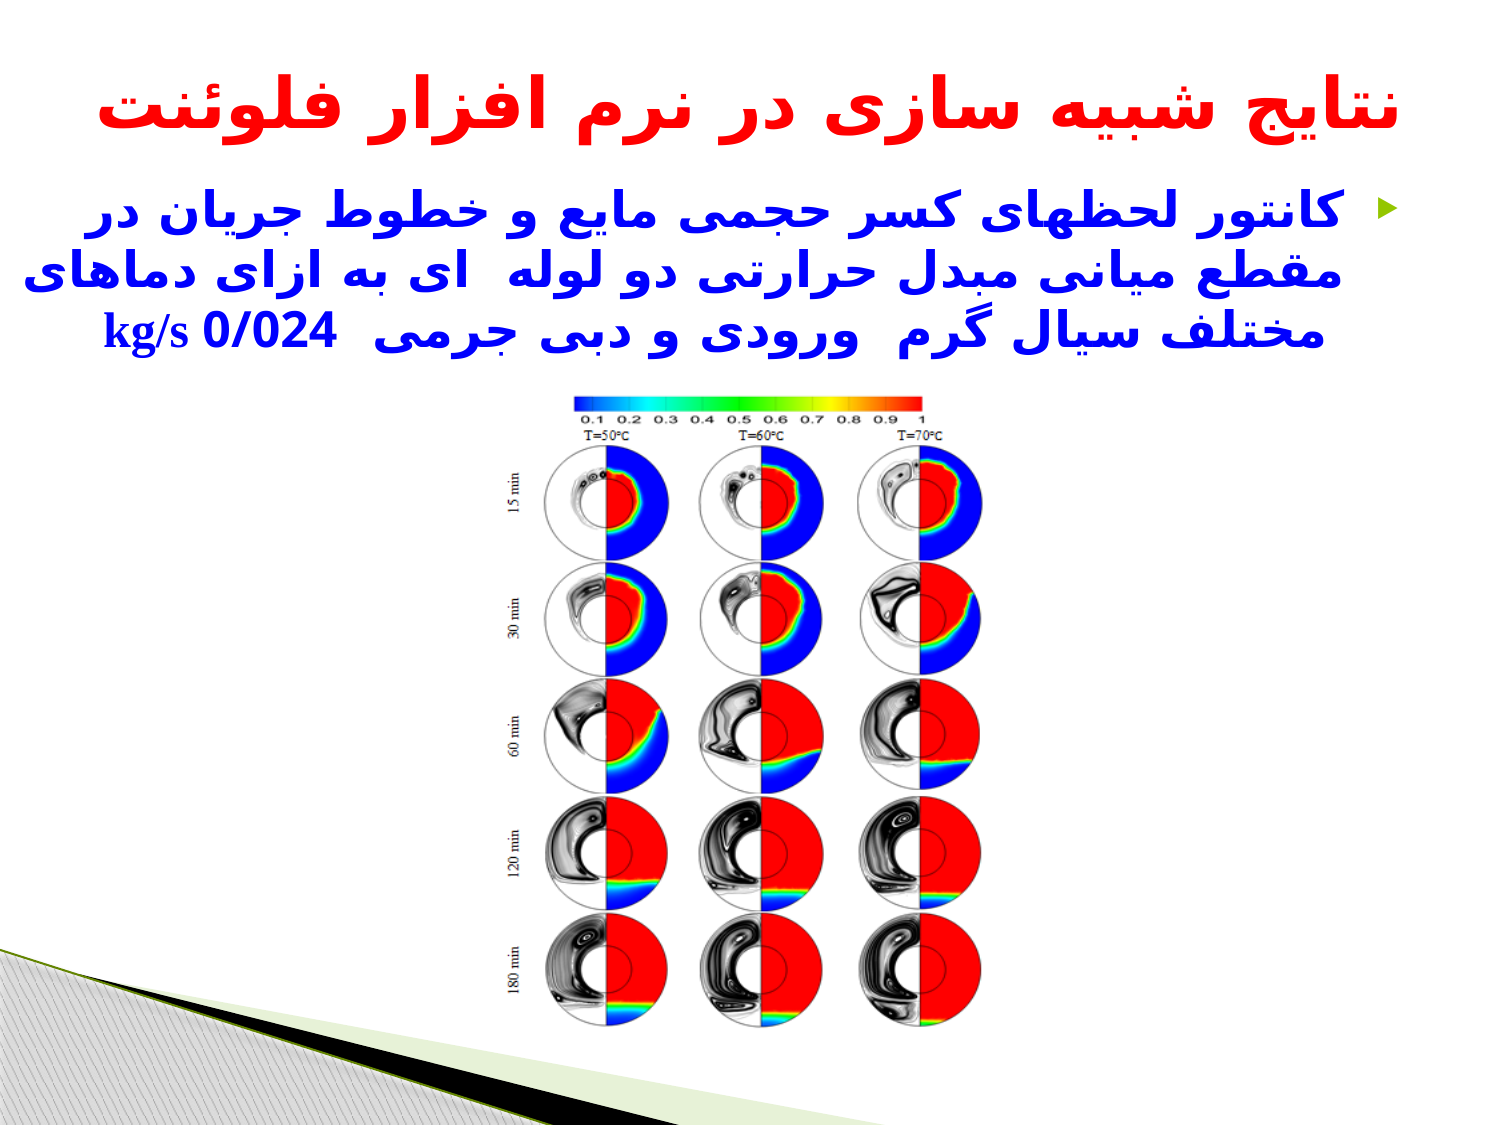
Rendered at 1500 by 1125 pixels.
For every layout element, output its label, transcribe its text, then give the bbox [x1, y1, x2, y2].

list کانتور لحظه­ای کسر حجمی مایع و خطوط جریان در مقطع میانی مبدل حرارتی دو لوله­ ای به ازای دماهای مختلف سیال گرم ورودی و دبی جرمی kg/s 0/024 [5, 169, 1417, 385]
picture [499, 387, 988, 1038]
title نتایج شبیه سازی در نرم افزار فلوئنت [75, 45, 1425, 233]
